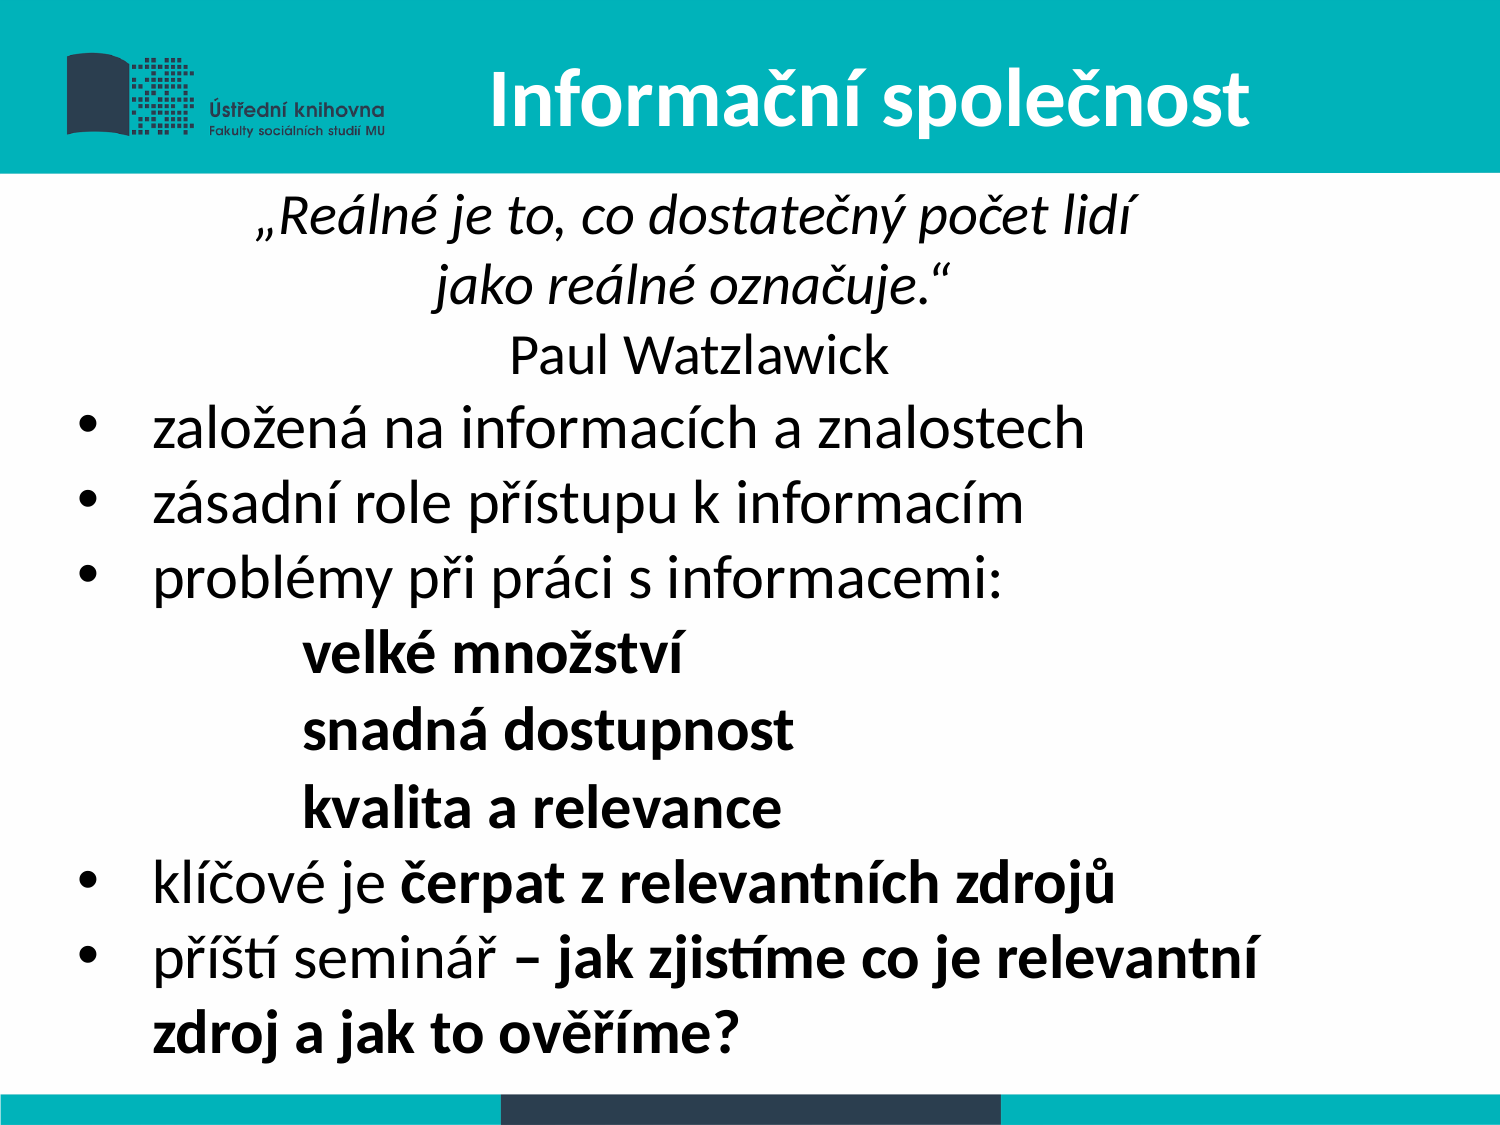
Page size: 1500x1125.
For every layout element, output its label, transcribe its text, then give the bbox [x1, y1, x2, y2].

text_box „Reálné je to, co dostatečný počet lidí jako reálné označuje.“ Paul Watzlawick založená na informacích a znalostech zásadní role přístupu k informacím problémy při práci s informacemi: velké množství snadná dostupnost kvalita a relevance klíčové je čerpat z relevantních zdrojů příští seminář – jak zjistíme co je relevantní zdroj a jak to ověříme? [62, 168, 1338, 1069]
picture [0, 0, 1500, 1125]
text_box Informační společnost [473, 35, 1393, 132]
